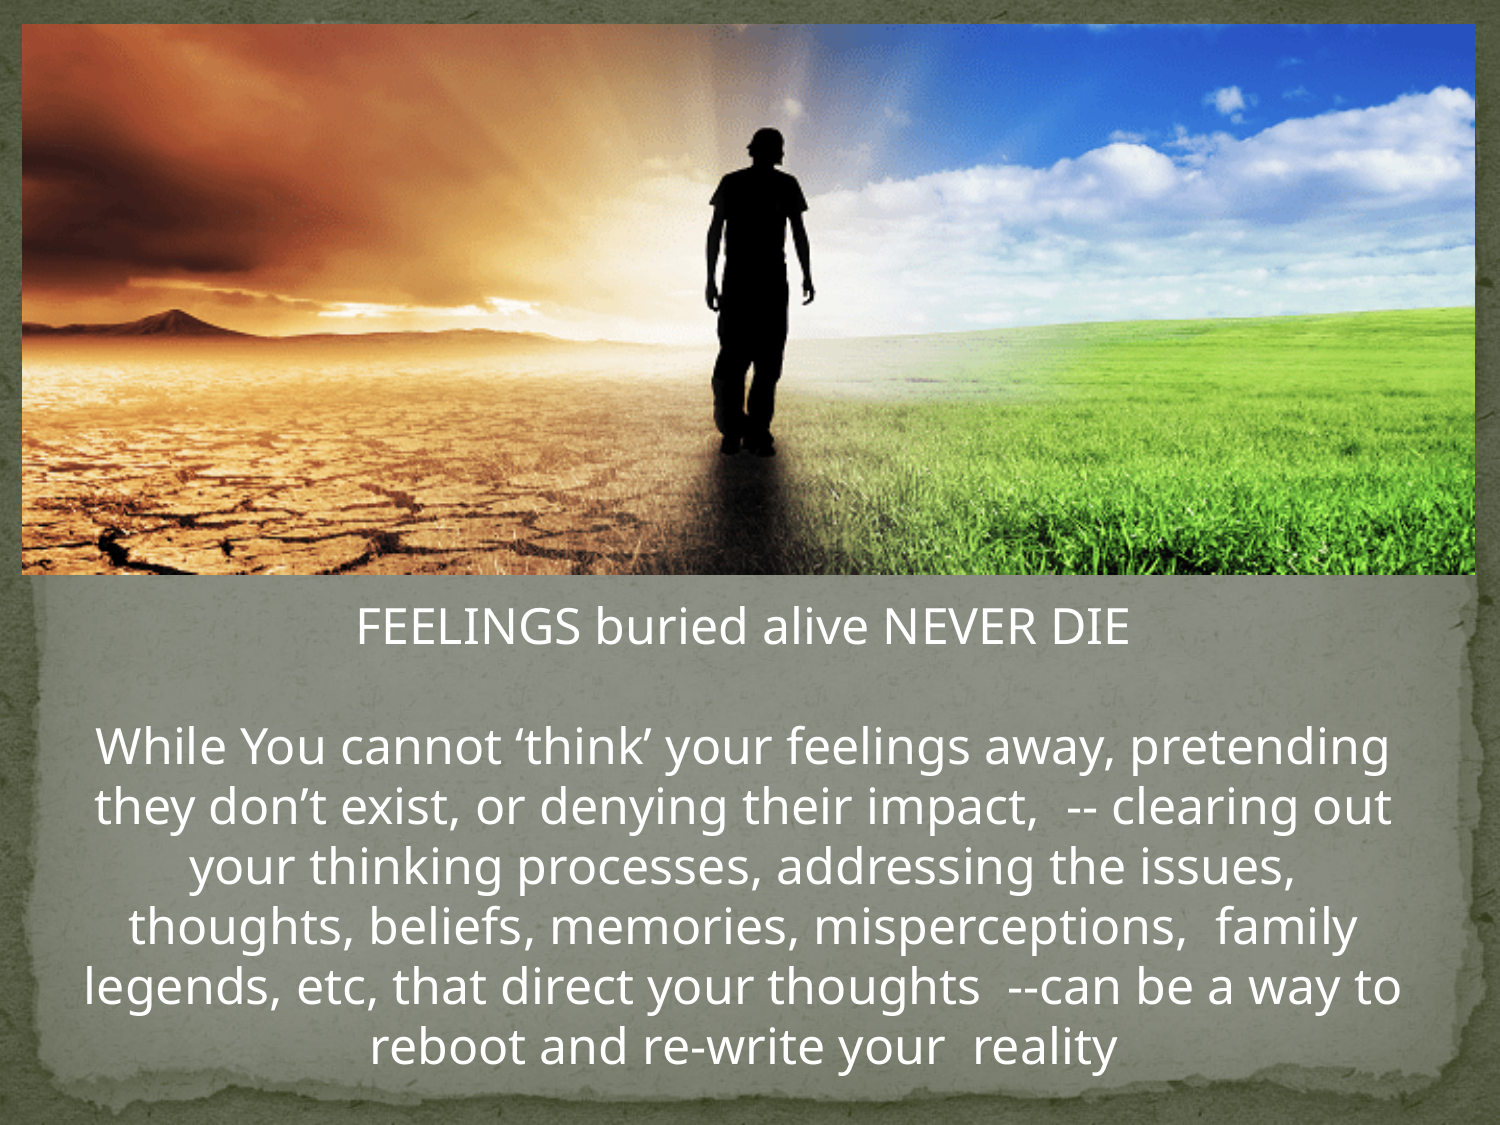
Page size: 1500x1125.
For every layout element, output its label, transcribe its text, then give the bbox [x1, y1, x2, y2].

picture [22, 25, 1477, 576]
text_box FEELINGS buried alive NEVER DIE While You cannot ‘think’ your feelings away, pretending they don’t exist, or denying their impact, -- clearing out your thinking processes, addressing the issues, thoughts, beliefs, memories, misperceptions, family legends, etc, that direct your thoughts --can be a way to reboot and re-write your reality [62, 587, 1425, 1083]
